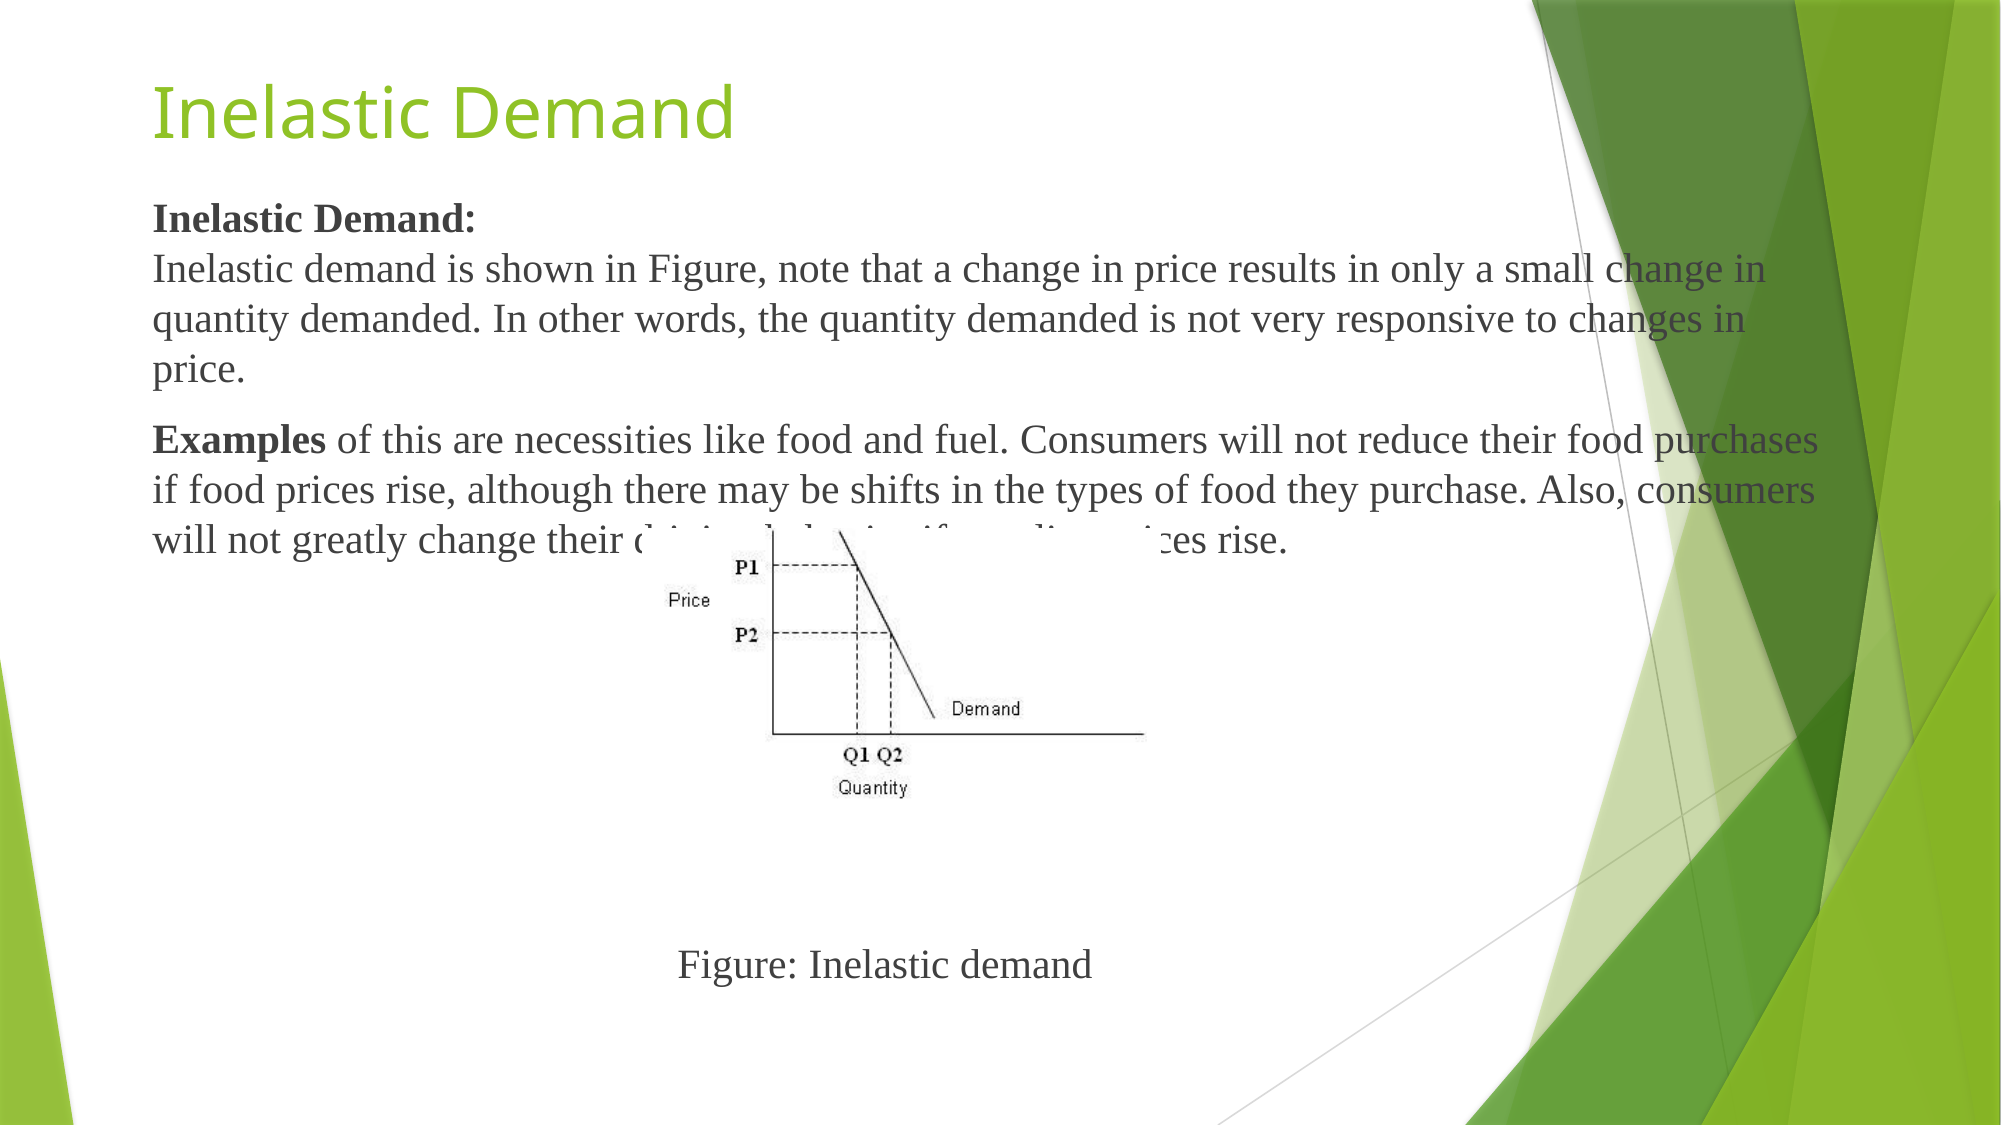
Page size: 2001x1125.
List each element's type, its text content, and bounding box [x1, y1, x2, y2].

title Inelastic Demand [137, 59, 1863, 162]
picture [641, 528, 1162, 807]
list Inelastic Demand: Inelastic demand is shown in Figure, note that a change in price results in only a small change in quantity demanded. In other words, the quantity demanded is not very responsive to changes in price. Examples of this are necessities like food and fuel. Consumers will not reduce their food purchases if food prices rise, although there may be shifts in the types of food they purchase. Also, consumers will not greatly change their driving behavior if gasoline prices rise. Figure: Inelastic demand [137, 183, 1863, 1014]
